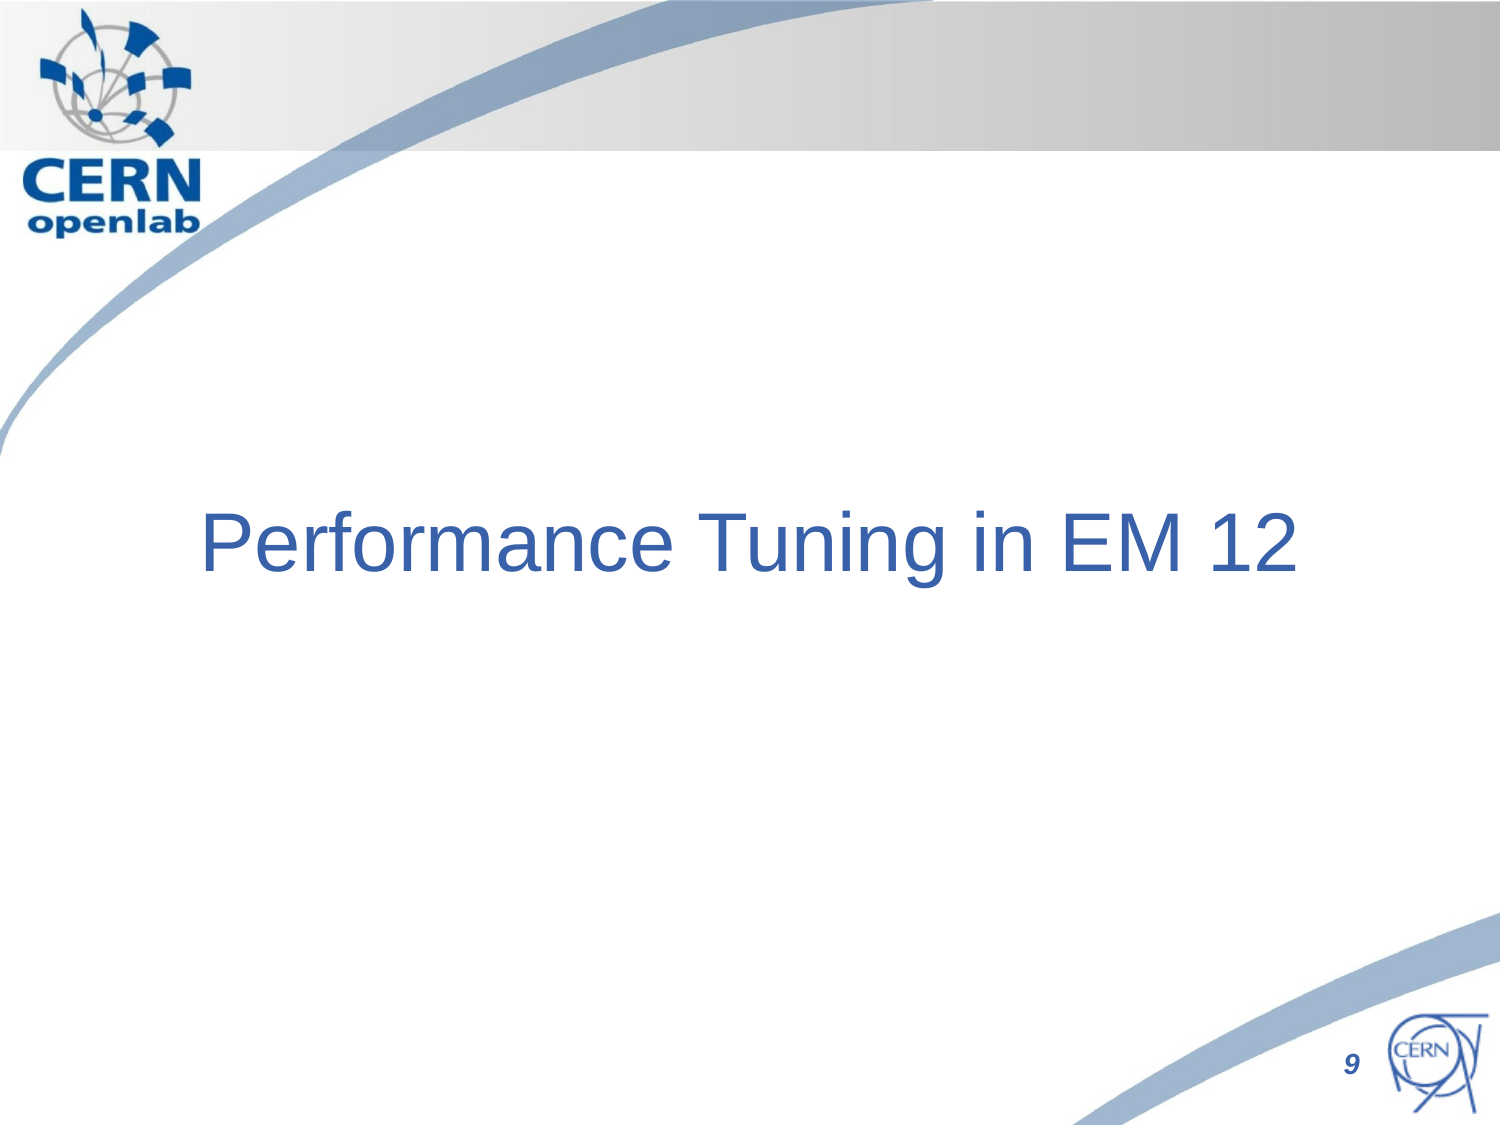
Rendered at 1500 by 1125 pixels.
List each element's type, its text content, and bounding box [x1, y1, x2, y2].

picture [0, 0, 1500, 1125]
footer 9 [312, 1037, 1376, 1113]
text_box Performance Tuning in EM 12 [117, 480, 1383, 638]
